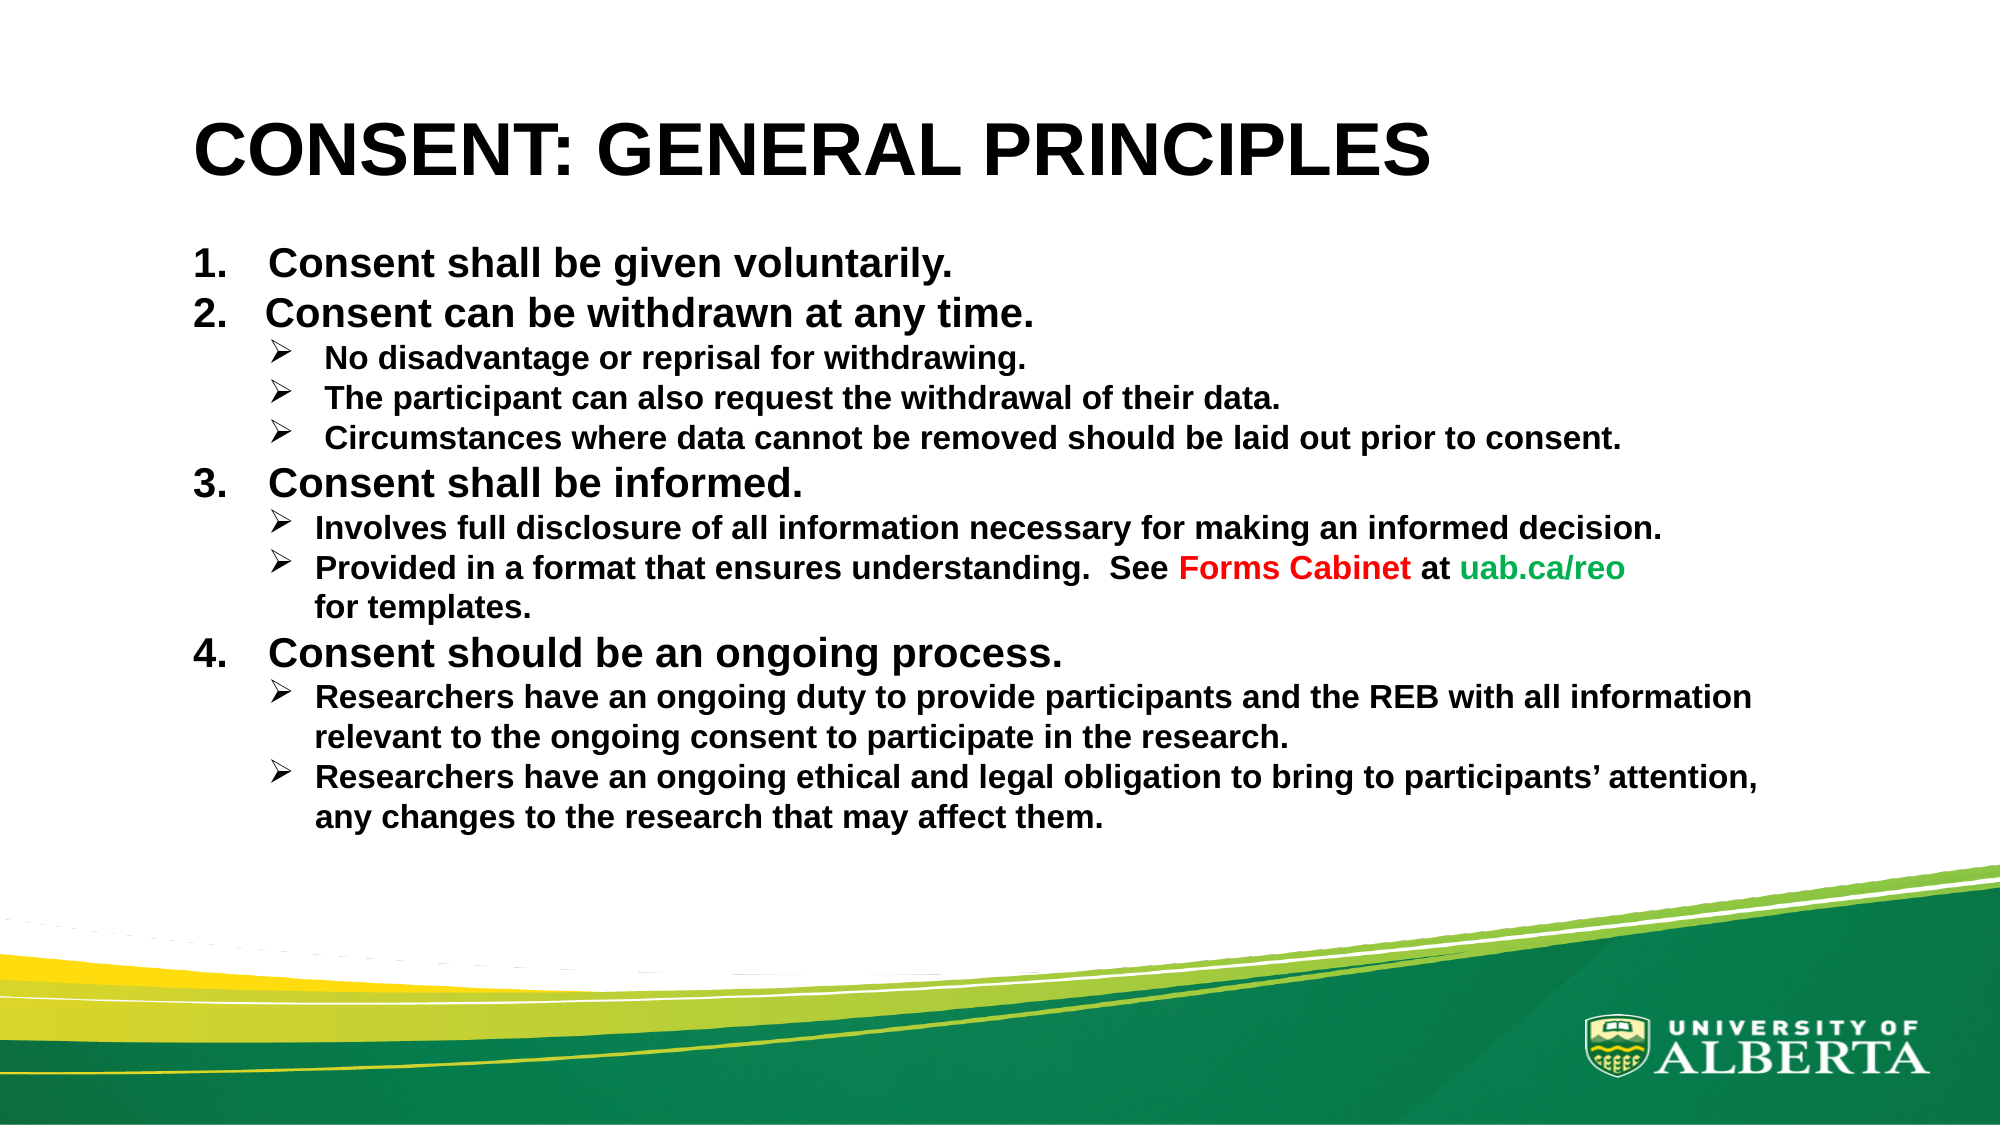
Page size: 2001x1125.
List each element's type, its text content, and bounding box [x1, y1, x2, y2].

picture [0, 856, 2000, 1125]
list Consent shall be given voluntarily. Consent can be withdrawn at any time. No disadvantage or reprisal for withdrawing. The participant can also request the withdrawal of their data. Circumstances where data cannot be removed should be laid out prior to consent. Consent shall be informed. Involves full disclosure of all information necessary for making an informed decision. Provided in a format that ensures understanding. See Forms Cabinet at uab.ca/reo for templates. Consent should be an ongoing process. Researchers have an ongoing duty to provide participants and the REB with all information relevant to the ongoing consent to participate in the research. Researchers have an ongoing ethical and legal obligation to bring to participants’ attention, any changes to the research that may affect them. [178, 228, 1833, 844]
title CONSENT: GENERAL PRINCIPLES [178, 92, 1833, 172]
